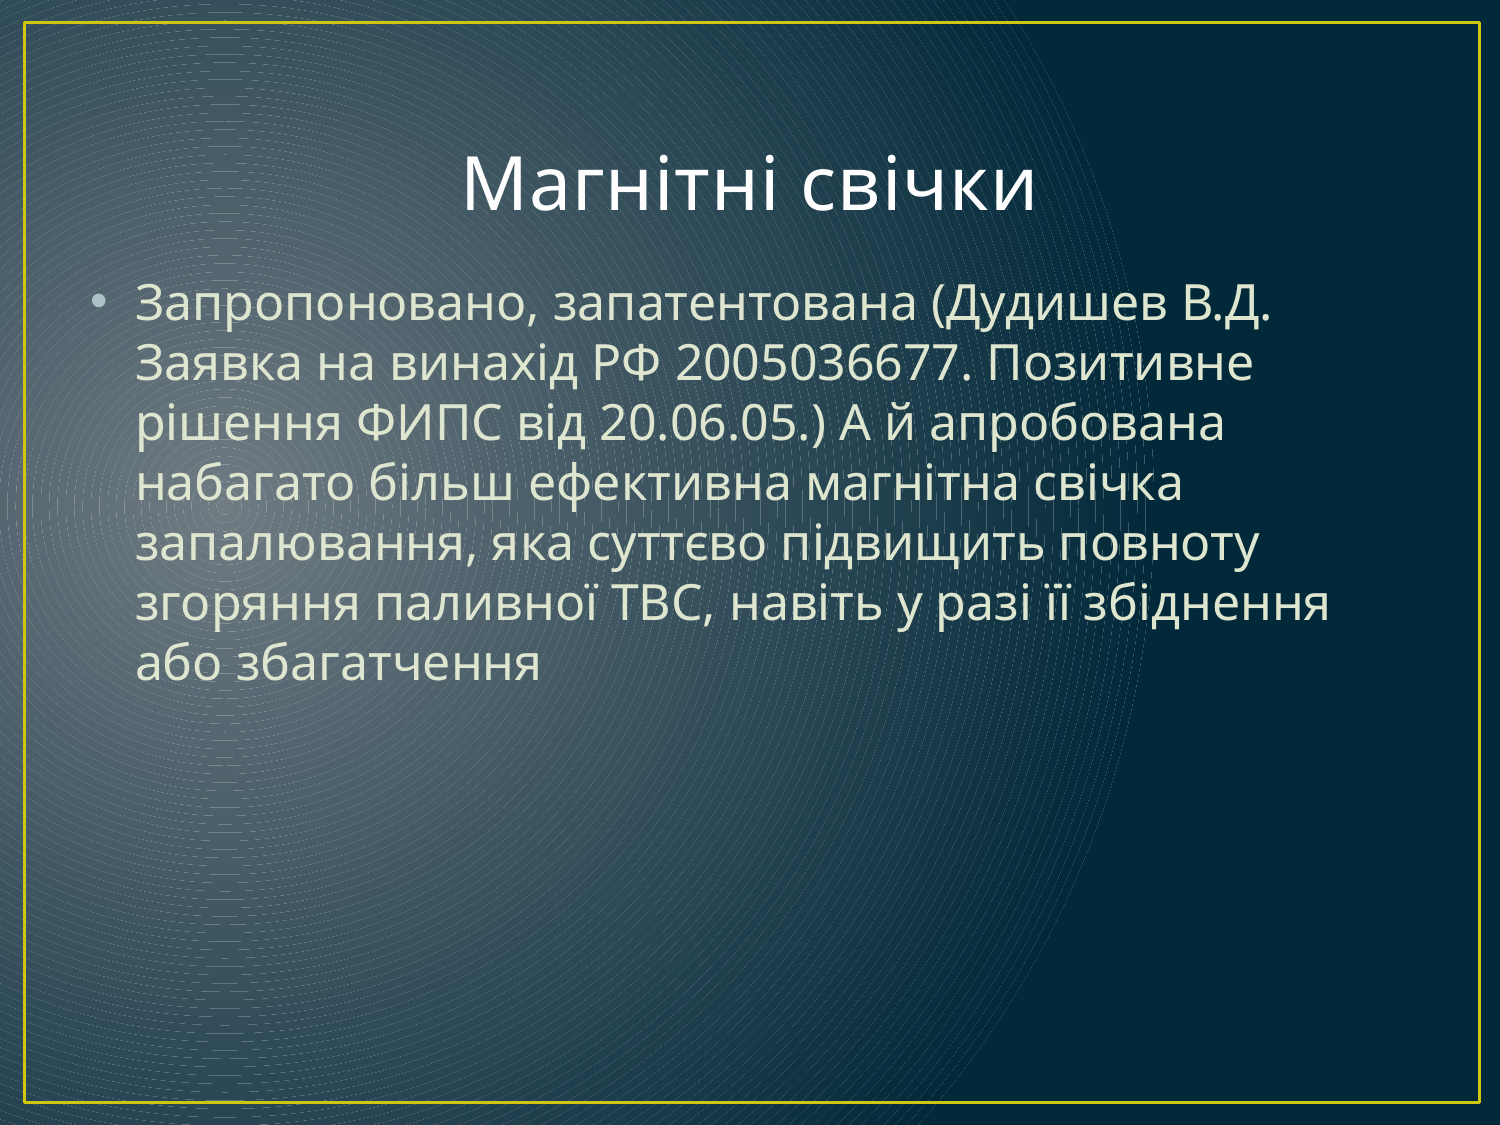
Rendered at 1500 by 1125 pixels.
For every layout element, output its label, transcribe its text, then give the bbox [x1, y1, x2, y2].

title Магнітні свічки [75, 45, 1425, 233]
list Запропоновано, запатентована (Дудишев В.Д. Заявка на винахід РФ 2005036677. Позитивне рішення ФИПС від 20.06.05.) А й апробована набагато більш ефективна магнітна свічка запалювання, яка суттєво підвищить повноту згоряння паливної ТВС, навіть у разі її збіднення або збагатчення [75, 262, 1425, 1005]
